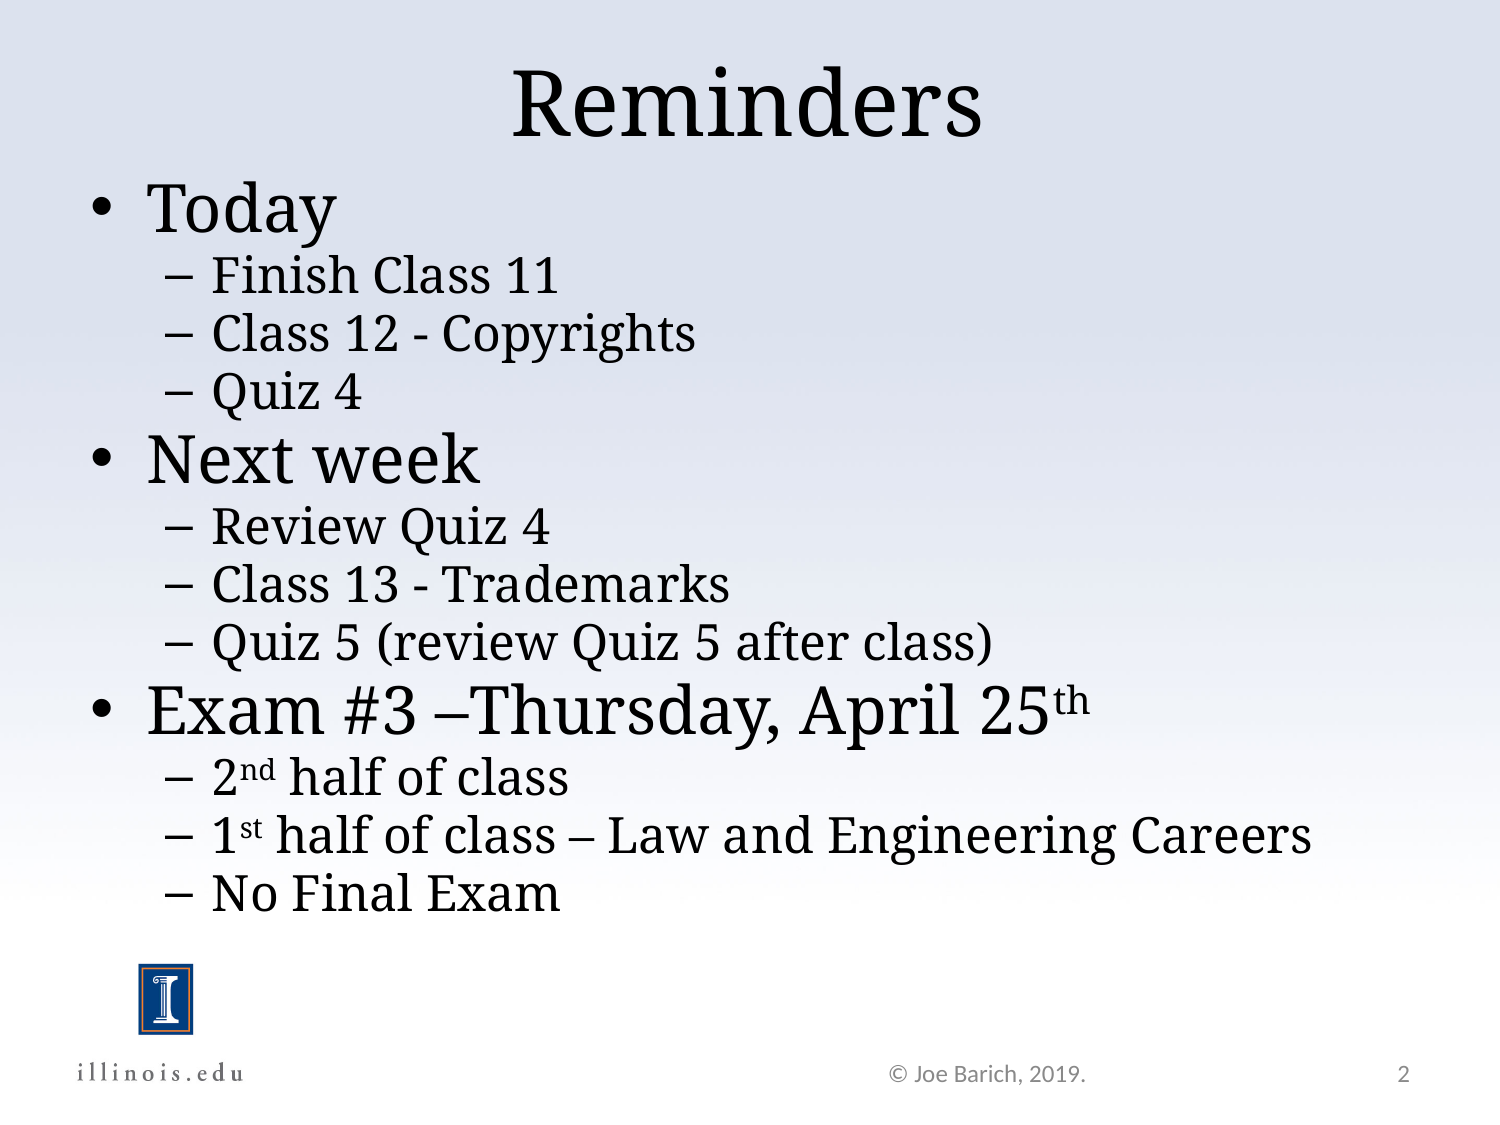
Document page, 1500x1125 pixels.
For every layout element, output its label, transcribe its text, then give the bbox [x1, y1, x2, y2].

slide_number 2 [1250, 1042, 1425, 1103]
picture [0, 0, 1500, 1125]
title Reminders [72, 33, 1424, 167]
list Today Finish Class 11 Class 12 - Copyrights Quiz 4 Next week Review Quiz 4 Class 13 - Trademarks Quiz 5 (review Quiz 5 after class) Exam #3 –Thursday, April 25th 2nd half of class 1st half of class – Law and Engineering Careers No Final Exam [74, 173, 1426, 1018]
footer © Joe Barich, 2019. [750, 1042, 1225, 1103]
